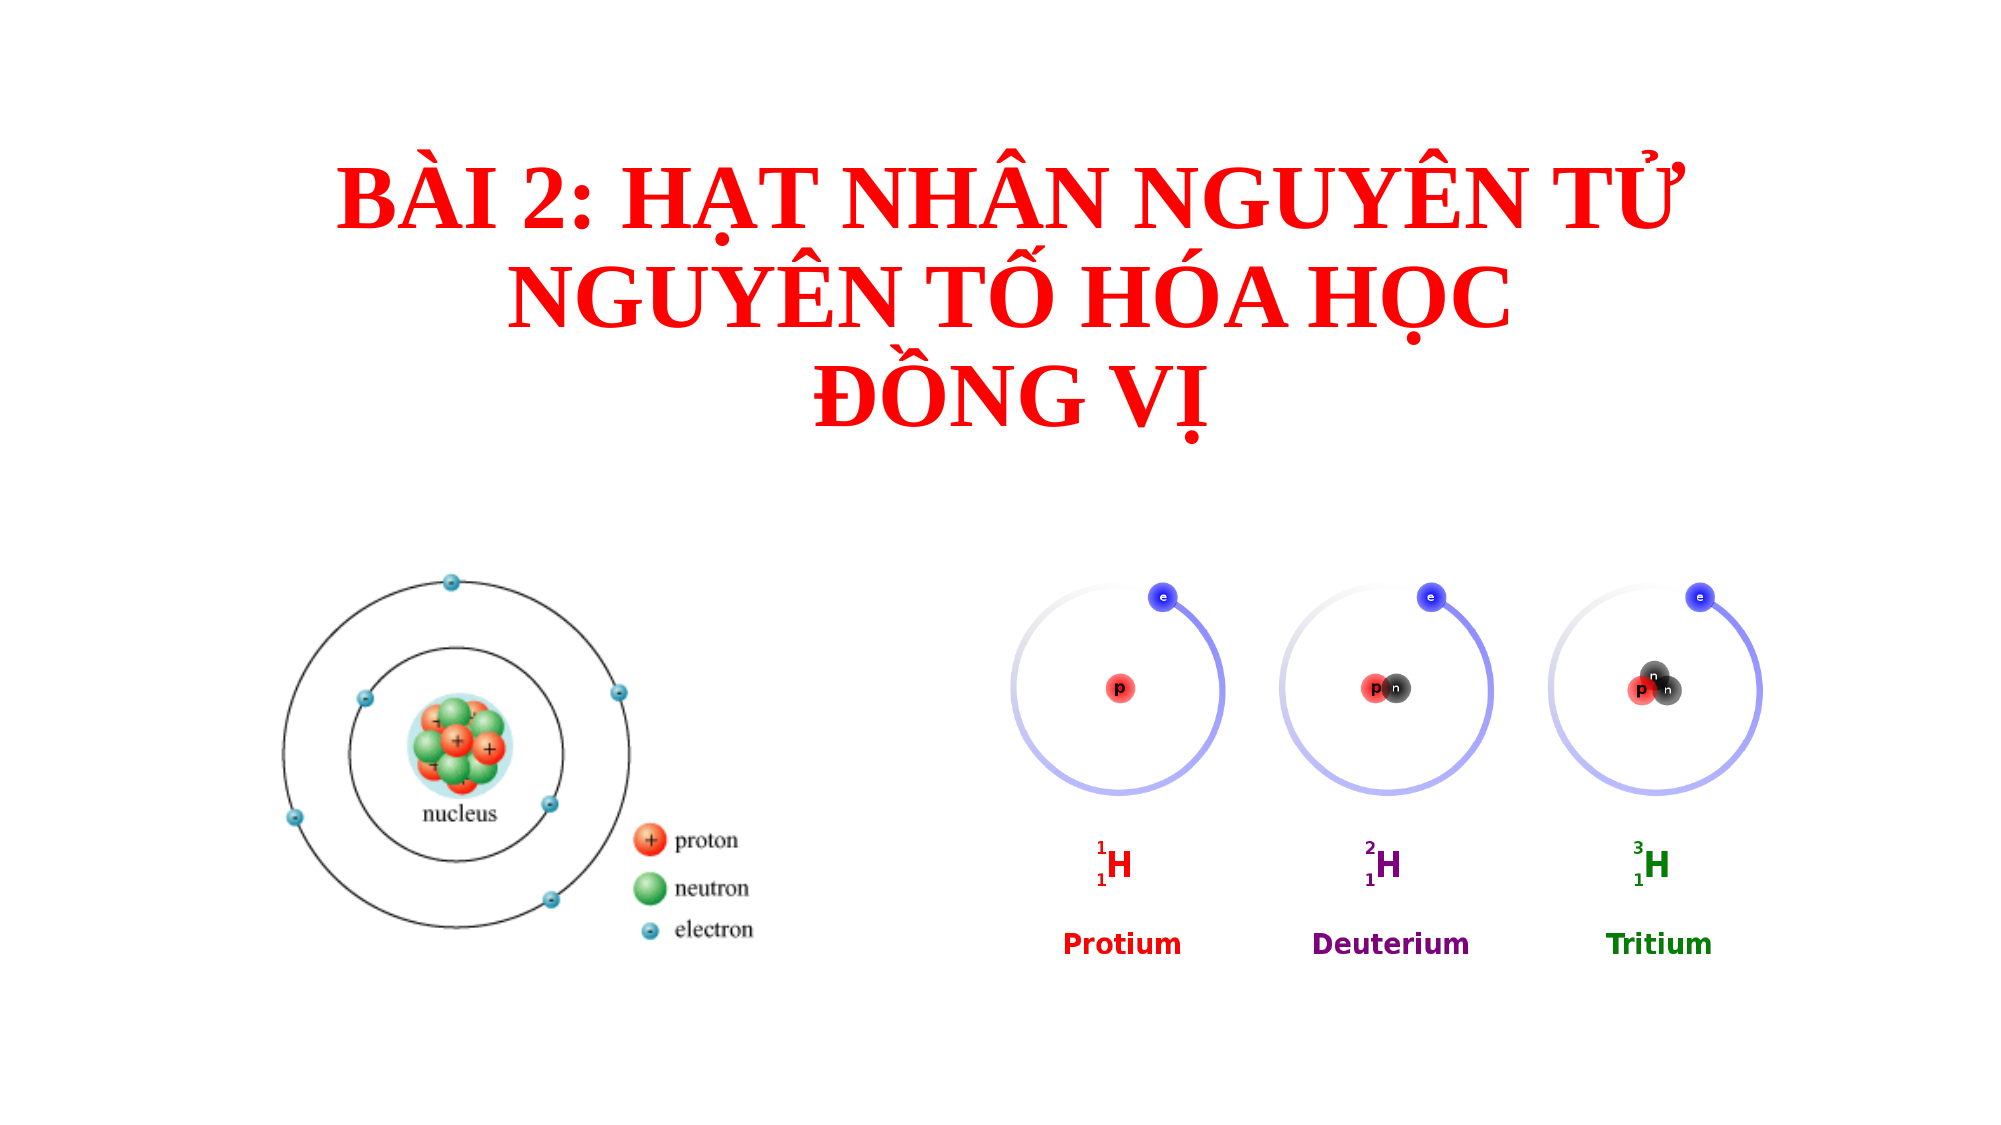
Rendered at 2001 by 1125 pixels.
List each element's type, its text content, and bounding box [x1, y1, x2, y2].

picture [981, 564, 1788, 968]
title BÀI 2: HẠT NHÂN NGUYÊN TỬ NGUYÊN TỐ HÓA HỌC ĐỒNG VỊ [261, 62, 1762, 454]
picture [249, 533, 771, 968]
